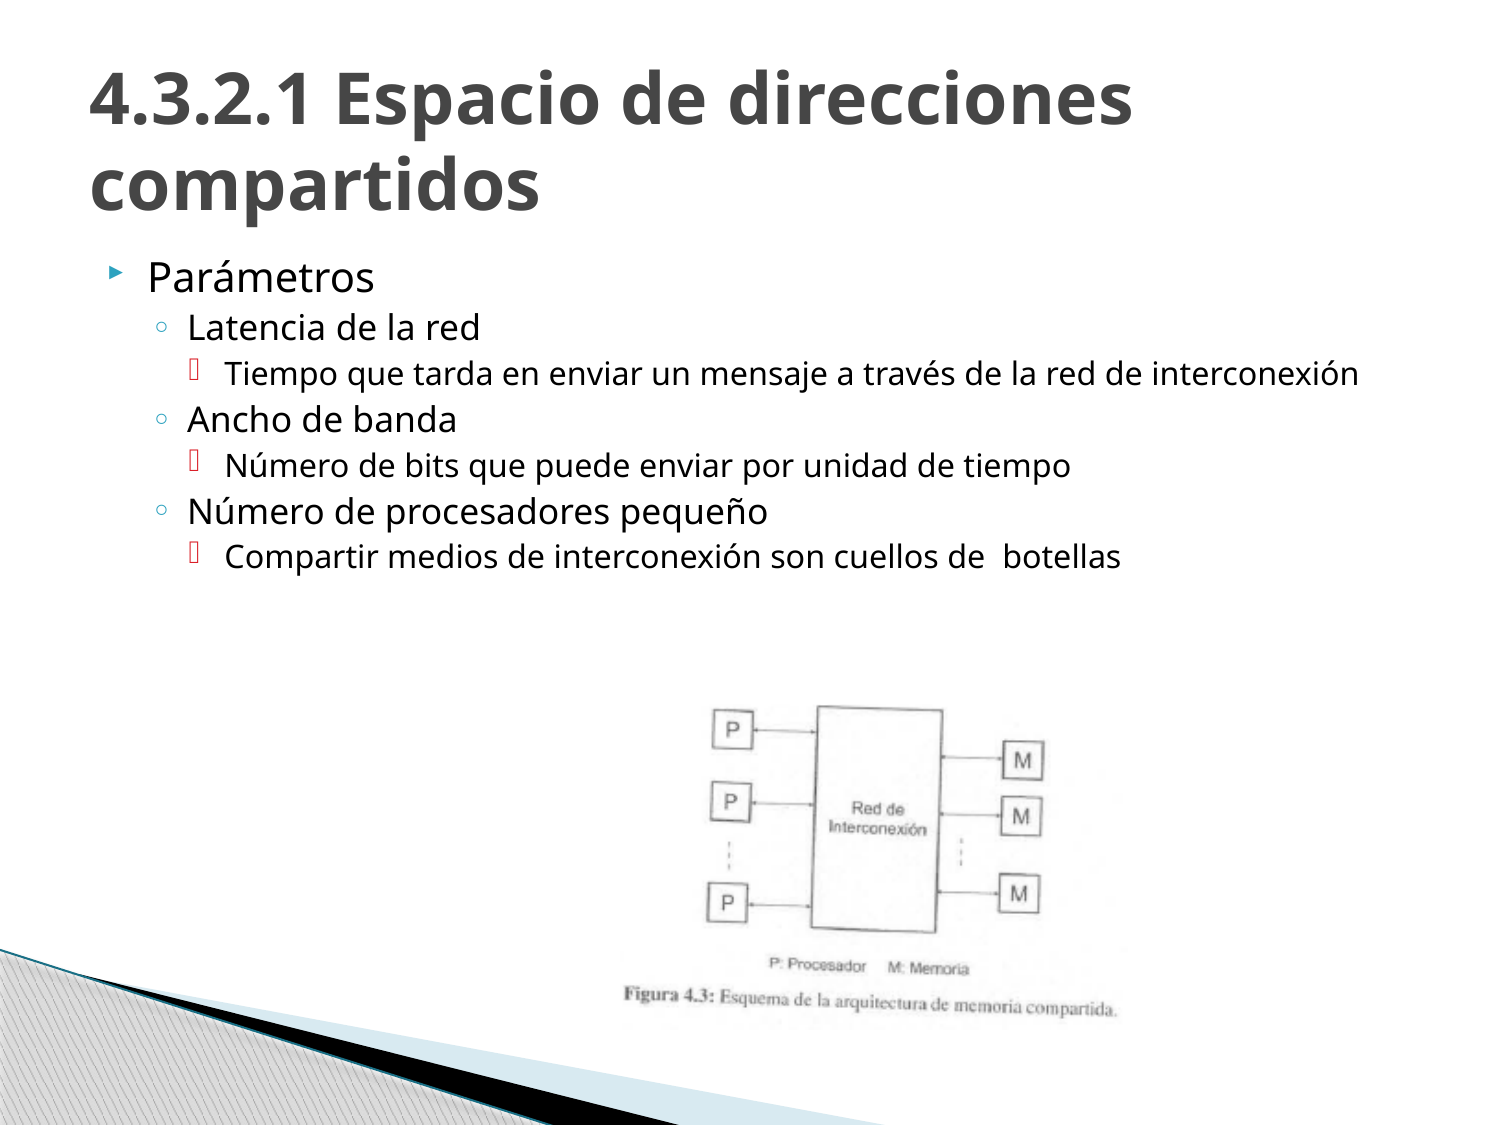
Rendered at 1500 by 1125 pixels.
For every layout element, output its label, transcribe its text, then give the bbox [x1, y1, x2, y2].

title 4.3.2.1 Espacio de direcciones compartidos [75, 45, 1425, 233]
list Parámetros Latencia de la red Tiempo que tarda en enviar un mensaje a través de la red de interconexión Ancho de banda Número de bits que puede enviar por unidad de tiempo Número de procesadores pequeño Compartir medios de interconexión son cuellos de botellas [75, 243, 1425, 587]
picture [619, 703, 1129, 1031]
